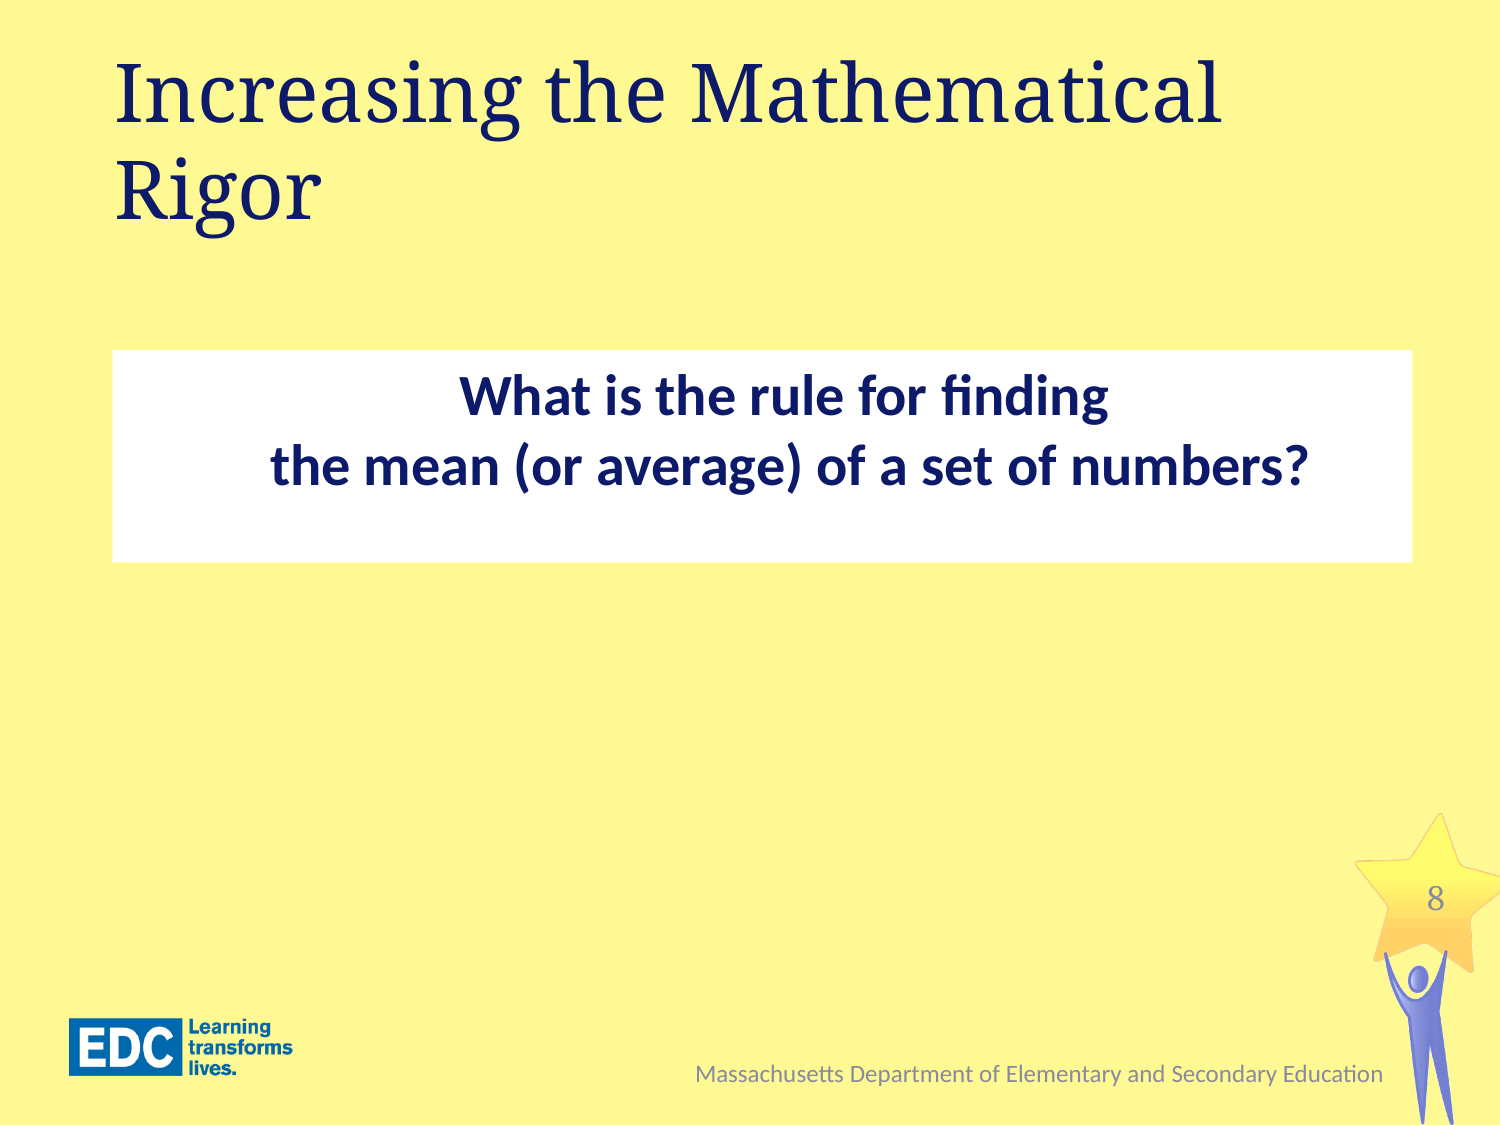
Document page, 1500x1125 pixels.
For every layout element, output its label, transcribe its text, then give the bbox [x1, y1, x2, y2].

title Increasing the Mathematical Rigor [99, 45, 1400, 233]
list What is the rule for finding the mean (or average) of a set of numbers? [112, 350, 1413, 563]
footer Massachusetts Department of Elementary and Secondary Education [512, 1042, 1400, 1103]
picture [62, 1012, 297, 1083]
picture [1354, 812, 1500, 1125]
slide_number 8 [1392, 862, 1480, 938]
